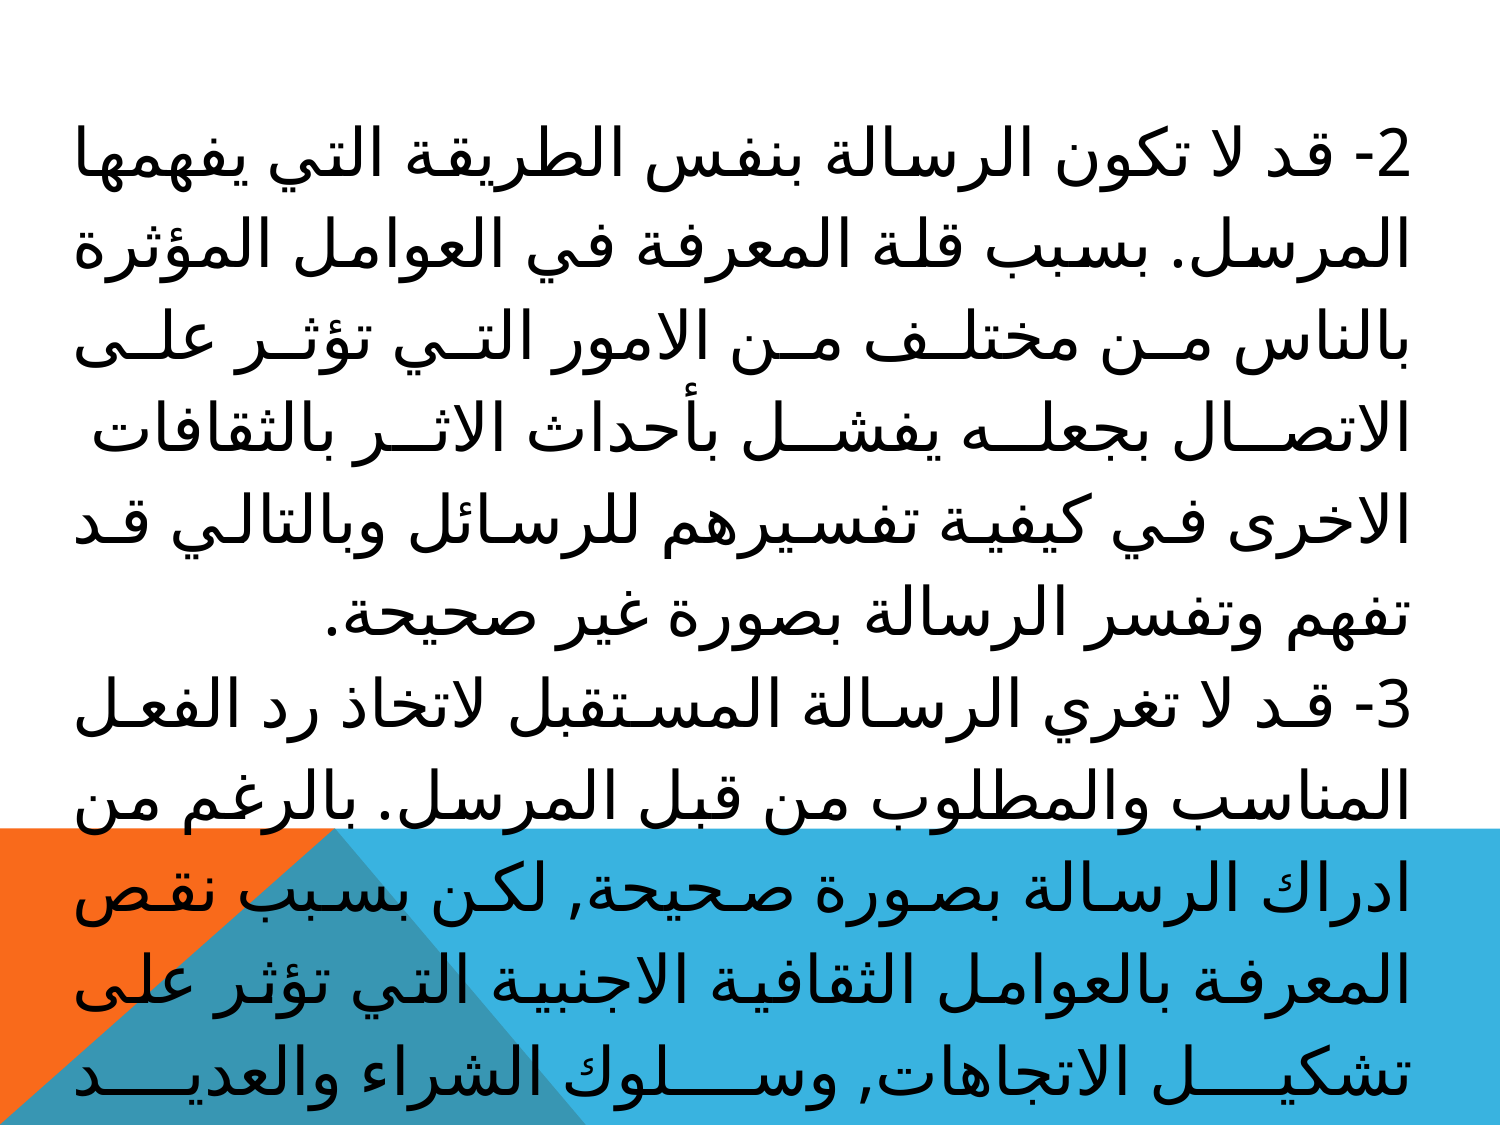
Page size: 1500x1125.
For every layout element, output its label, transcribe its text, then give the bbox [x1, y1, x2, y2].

text_box 2- قد لا تكون الرسالة بنفس الطريقة التي يفهمها المرسل. بسبب قلة المعرفة في العوامل المؤثرة بالناس من مختلف من الامور التي تؤثر على الاتصال بجعله يفشل بأحداث الاثر بالثقافات الاخرى في كيفية تفسيرهم للرسائل وبالتالي قد تفهم وتفسر الرسالة بصورة غير صحيحة. 3- قد لا تغري الرسالة المستقبل لاتخاذ رد الفعل المناسب والمطلوب من قبل المرسل. بالرغم من ادراك الرسالة بصورة صحيحة, لكن بسبب نقص المعرفة بالعوامل الثقافية الاجنبية التي تؤثر على تشكيل الاتجاهات, وسلوك الشراء والعديد المطلوب(Albaum, G.et: 2002) [57, 89, 1428, 1125]
